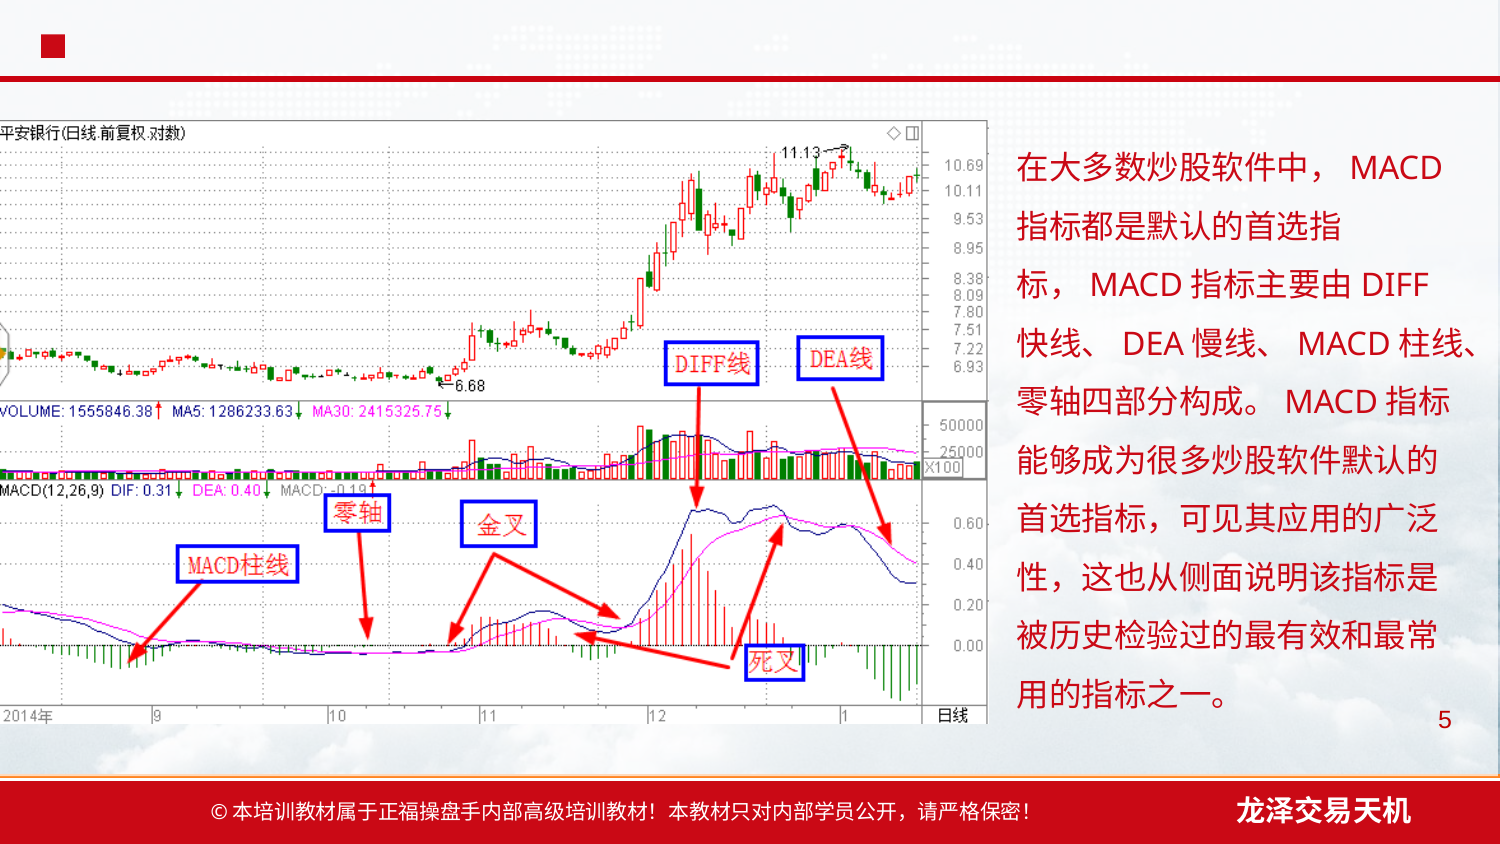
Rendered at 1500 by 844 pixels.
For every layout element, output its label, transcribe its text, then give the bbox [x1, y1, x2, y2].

list 在大多数炒股软件中，MACD指标都是默认的首选指标，MACD指标主要由DIFF快线、DEA慢线、MACD柱线、零轴四部分构成。MACD指标能够成为很多炒股软件默认的首选指标，可见其应用的广泛性，这也从侧面说明该指标是被历史检验过的最有效和最常用的指标之一。 [991, 120, 1481, 724]
picture [0, 119, 989, 724]
